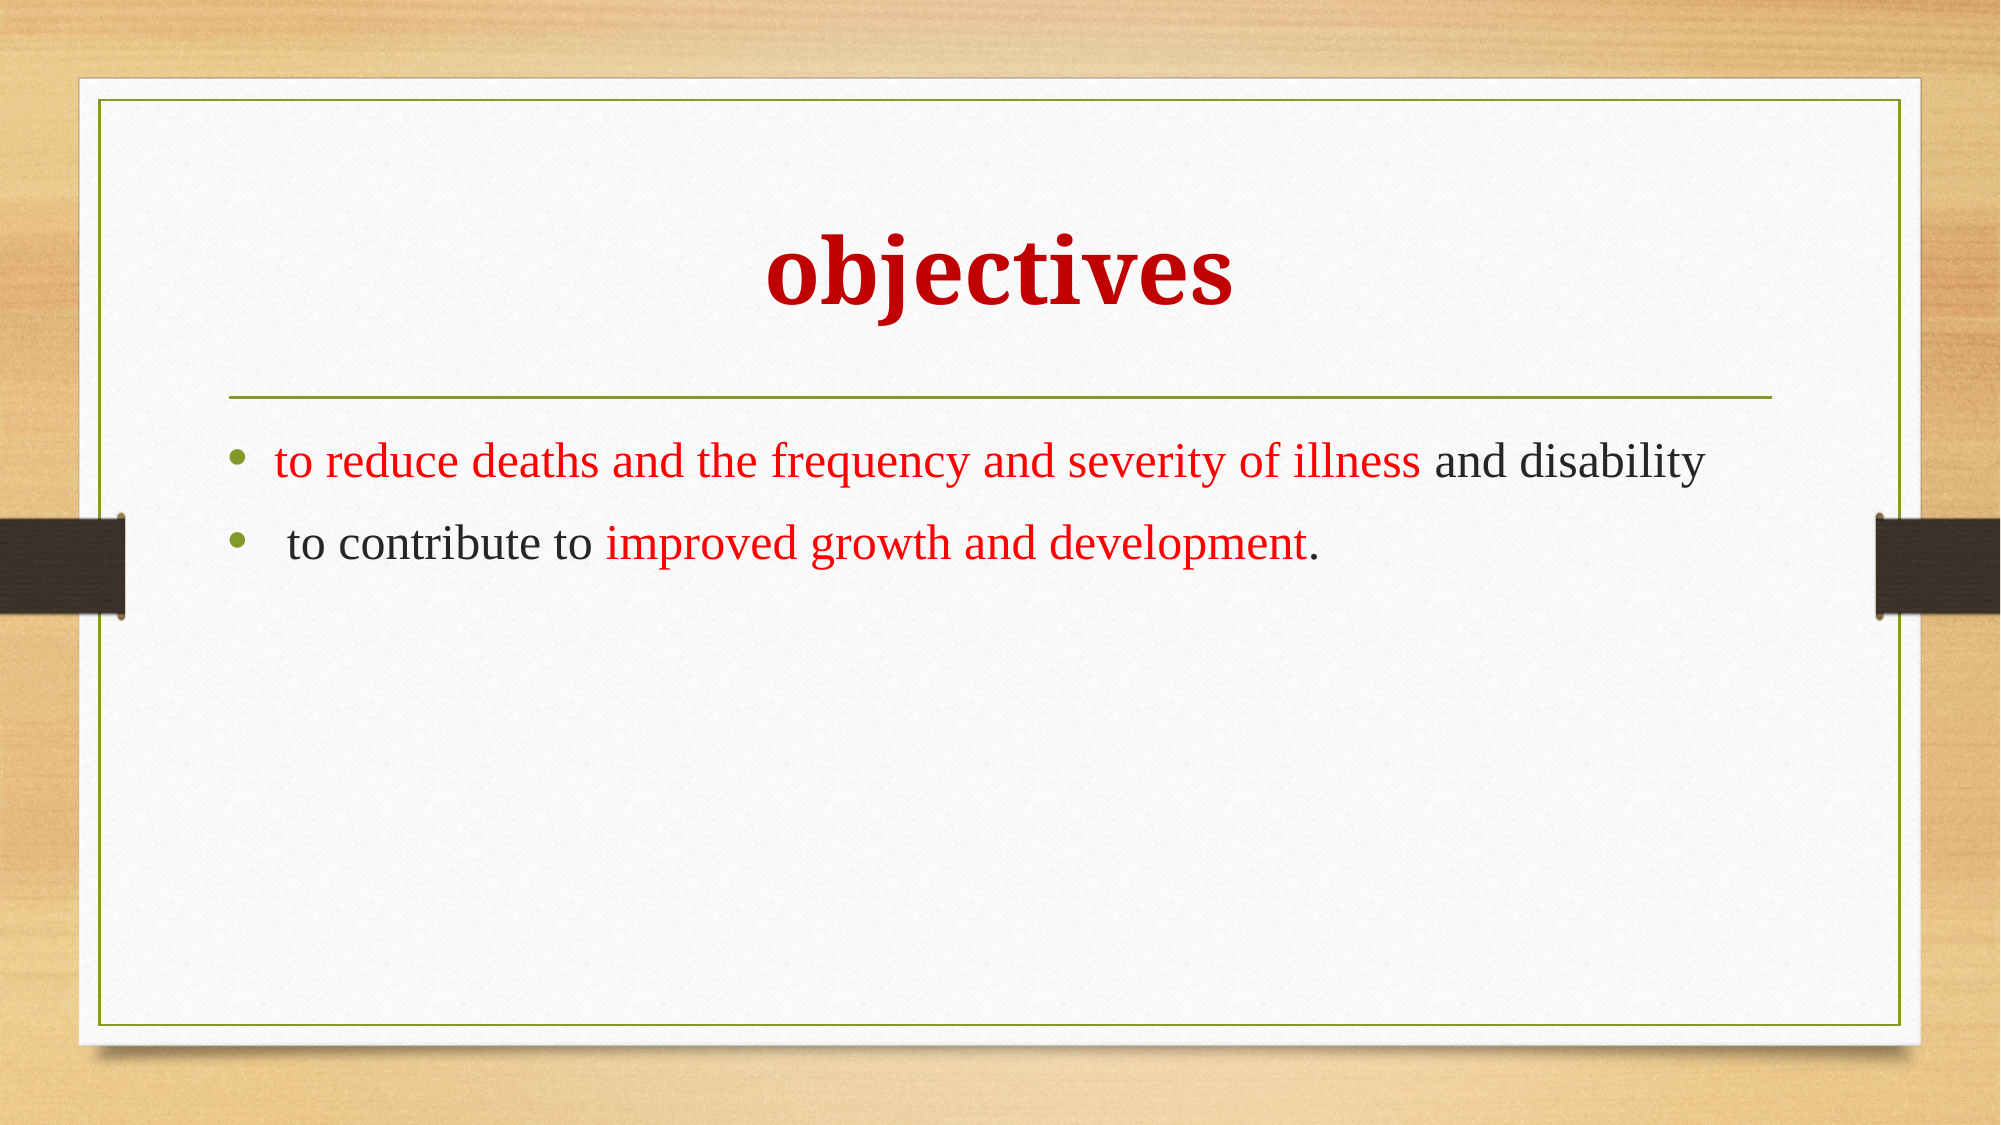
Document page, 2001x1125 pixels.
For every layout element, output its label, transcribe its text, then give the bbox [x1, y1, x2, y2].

list to reduce deaths and the frequency and severity of illness and disability to contribute to improved growth and development. [212, 419, 1788, 964]
title objectives [212, 161, 1788, 375]
picture [0, 0, 2001, 1125]
